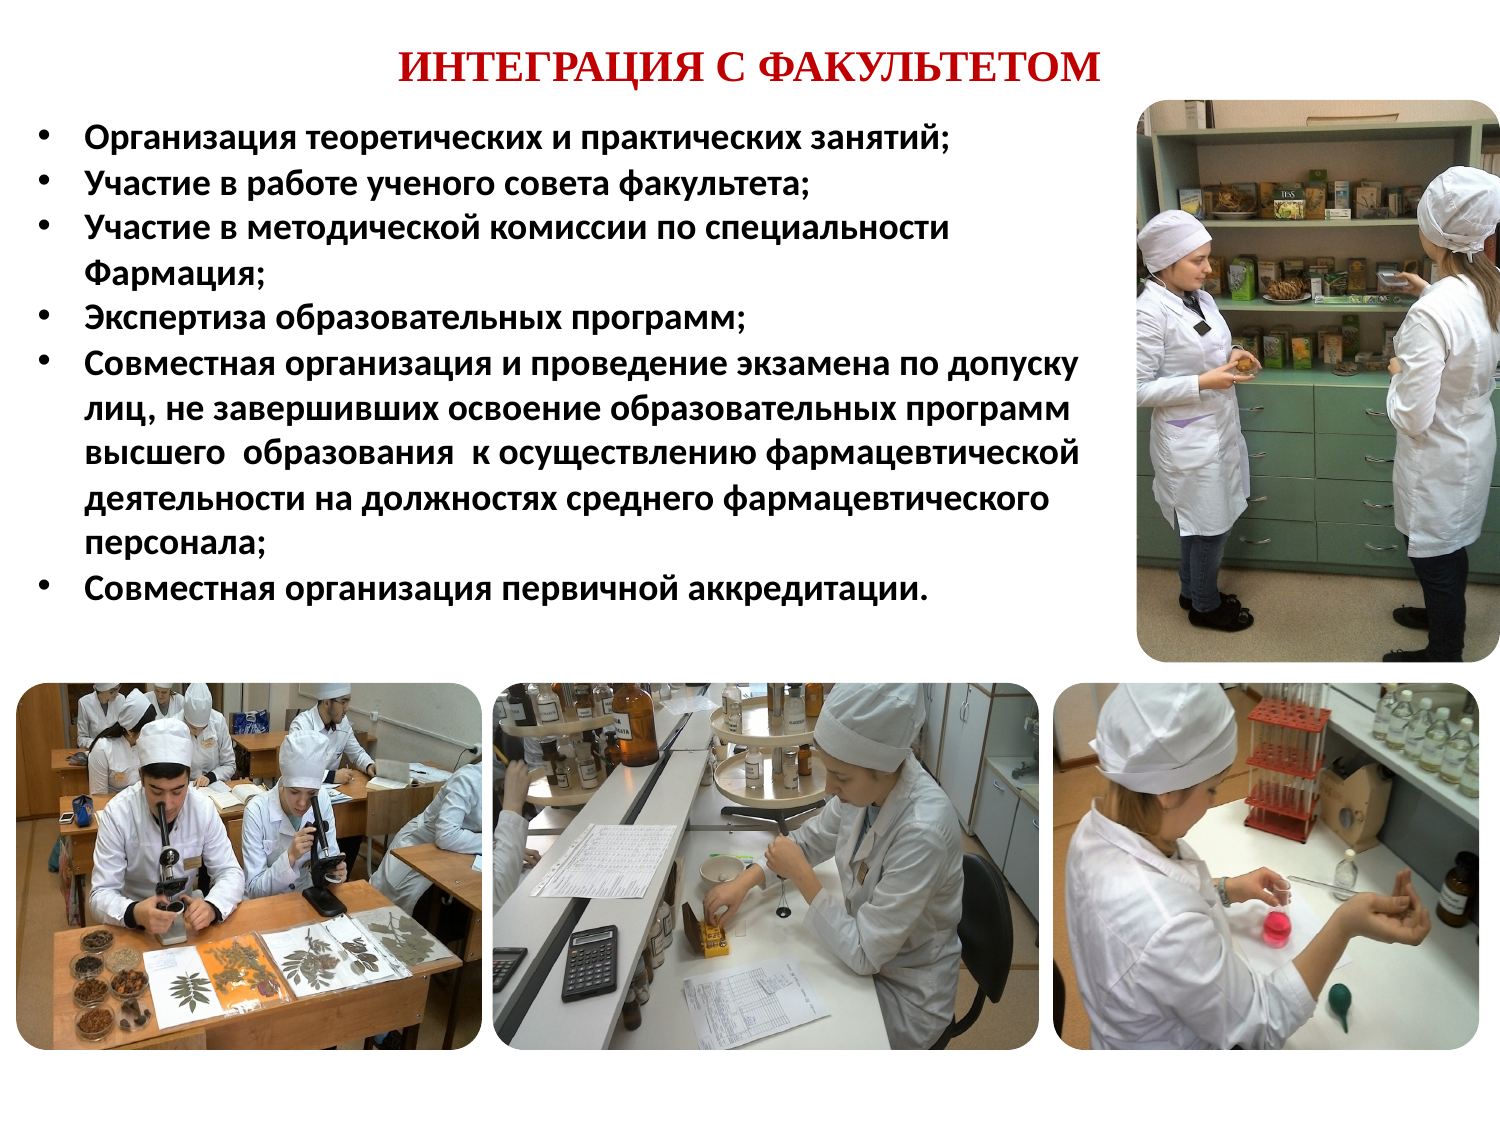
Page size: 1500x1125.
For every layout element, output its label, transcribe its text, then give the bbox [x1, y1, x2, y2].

list Организация теоретических и практических занятий; Участие в работе ученого совета факультета; Участие в методической комиссии по специальности Фармация; Экспертиза образовательных программ; Совместная организация и проведение экзамена по допуску лиц, не завершивших освоение образовательных программ высшего образования к осуществлению фармацевтической деятельности на должностях среднего фармацевтического персонала; Совместная организация первичной аккредитации. [37, 112, 1100, 613]
picture [1136, 99, 1500, 663]
picture [492, 682, 1040, 1051]
picture [15, 682, 483, 1051]
title ИНТЕГРАЦИЯ С ФАКУЛЬТЕТОМ [103, 37, 1397, 113]
picture [1052, 682, 1480, 1051]
